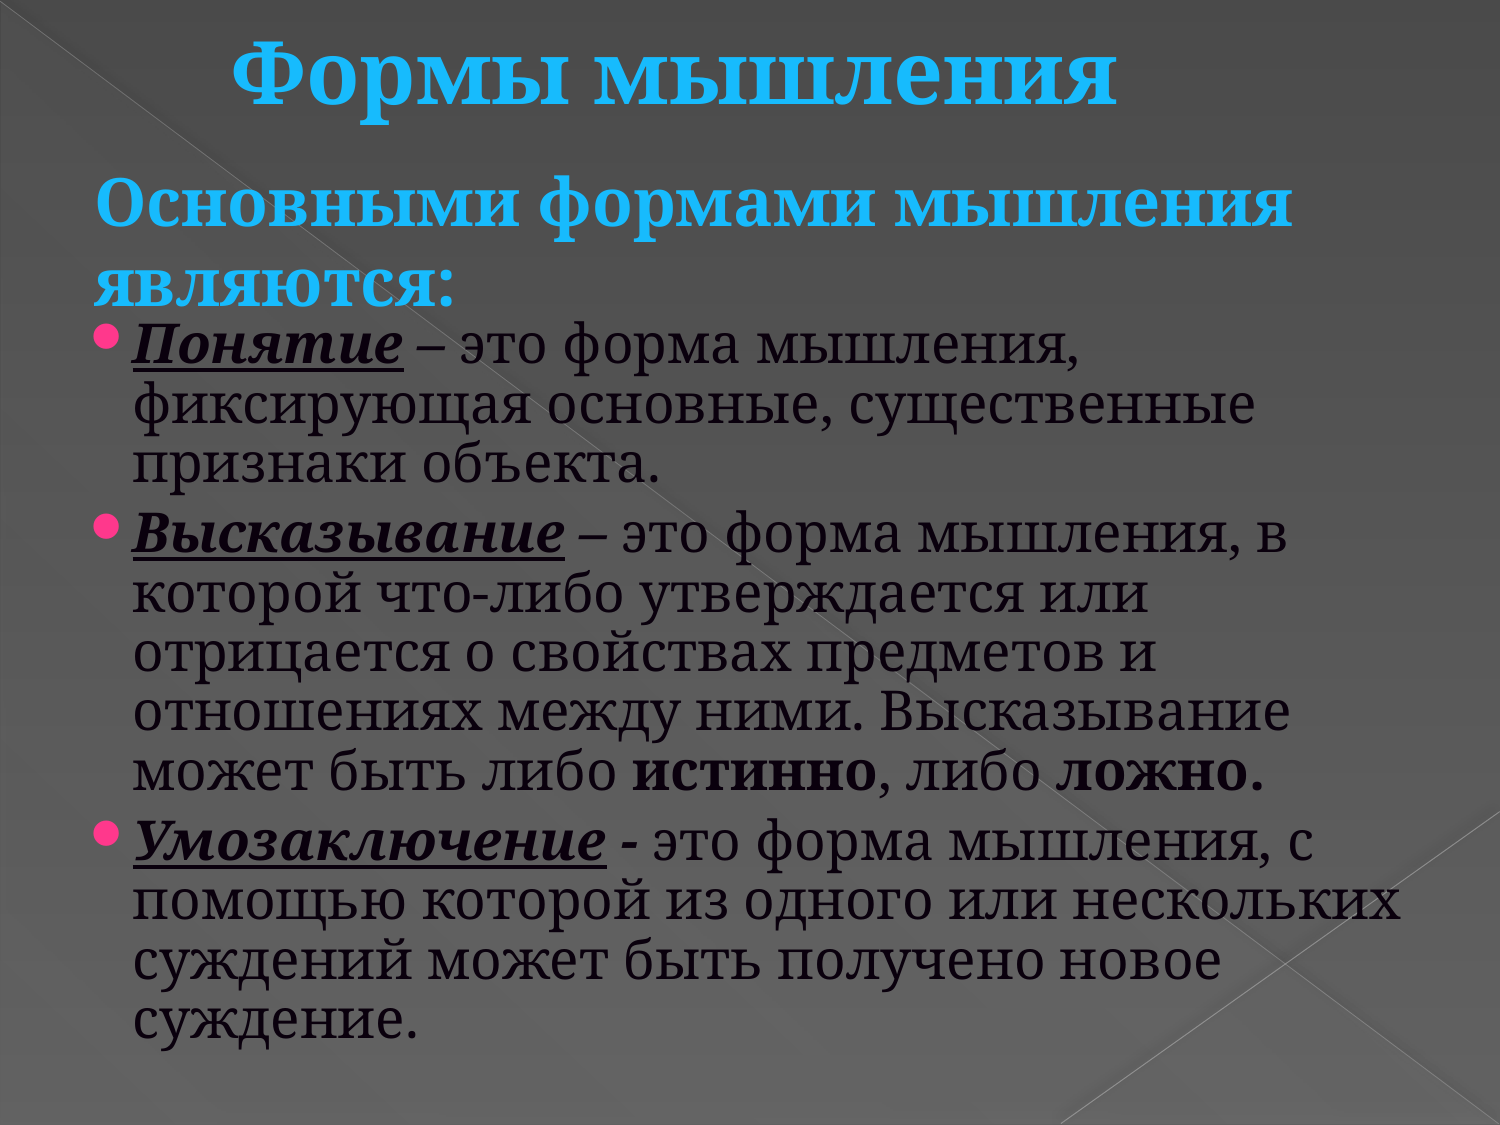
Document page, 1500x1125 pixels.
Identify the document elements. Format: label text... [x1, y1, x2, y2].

title Основными формами мышления являются: [0, 137, 1350, 342]
text_box Формы мышления [137, 0, 1461, 139]
list Понятие – это форма мышления, фиксирующая основные, существенные признаки объекта. Высказывание – это форма мышления, в которой что-либо утверждается или отрицается о свойствах предметов и отношениях между ними. Высказывание может быть либо истинно, либо ложно. Умозаключение - это форма мышления, с помощью которой из одного или нескольких суждений может быть получено новое суждение. [75, 308, 1425, 1059]
